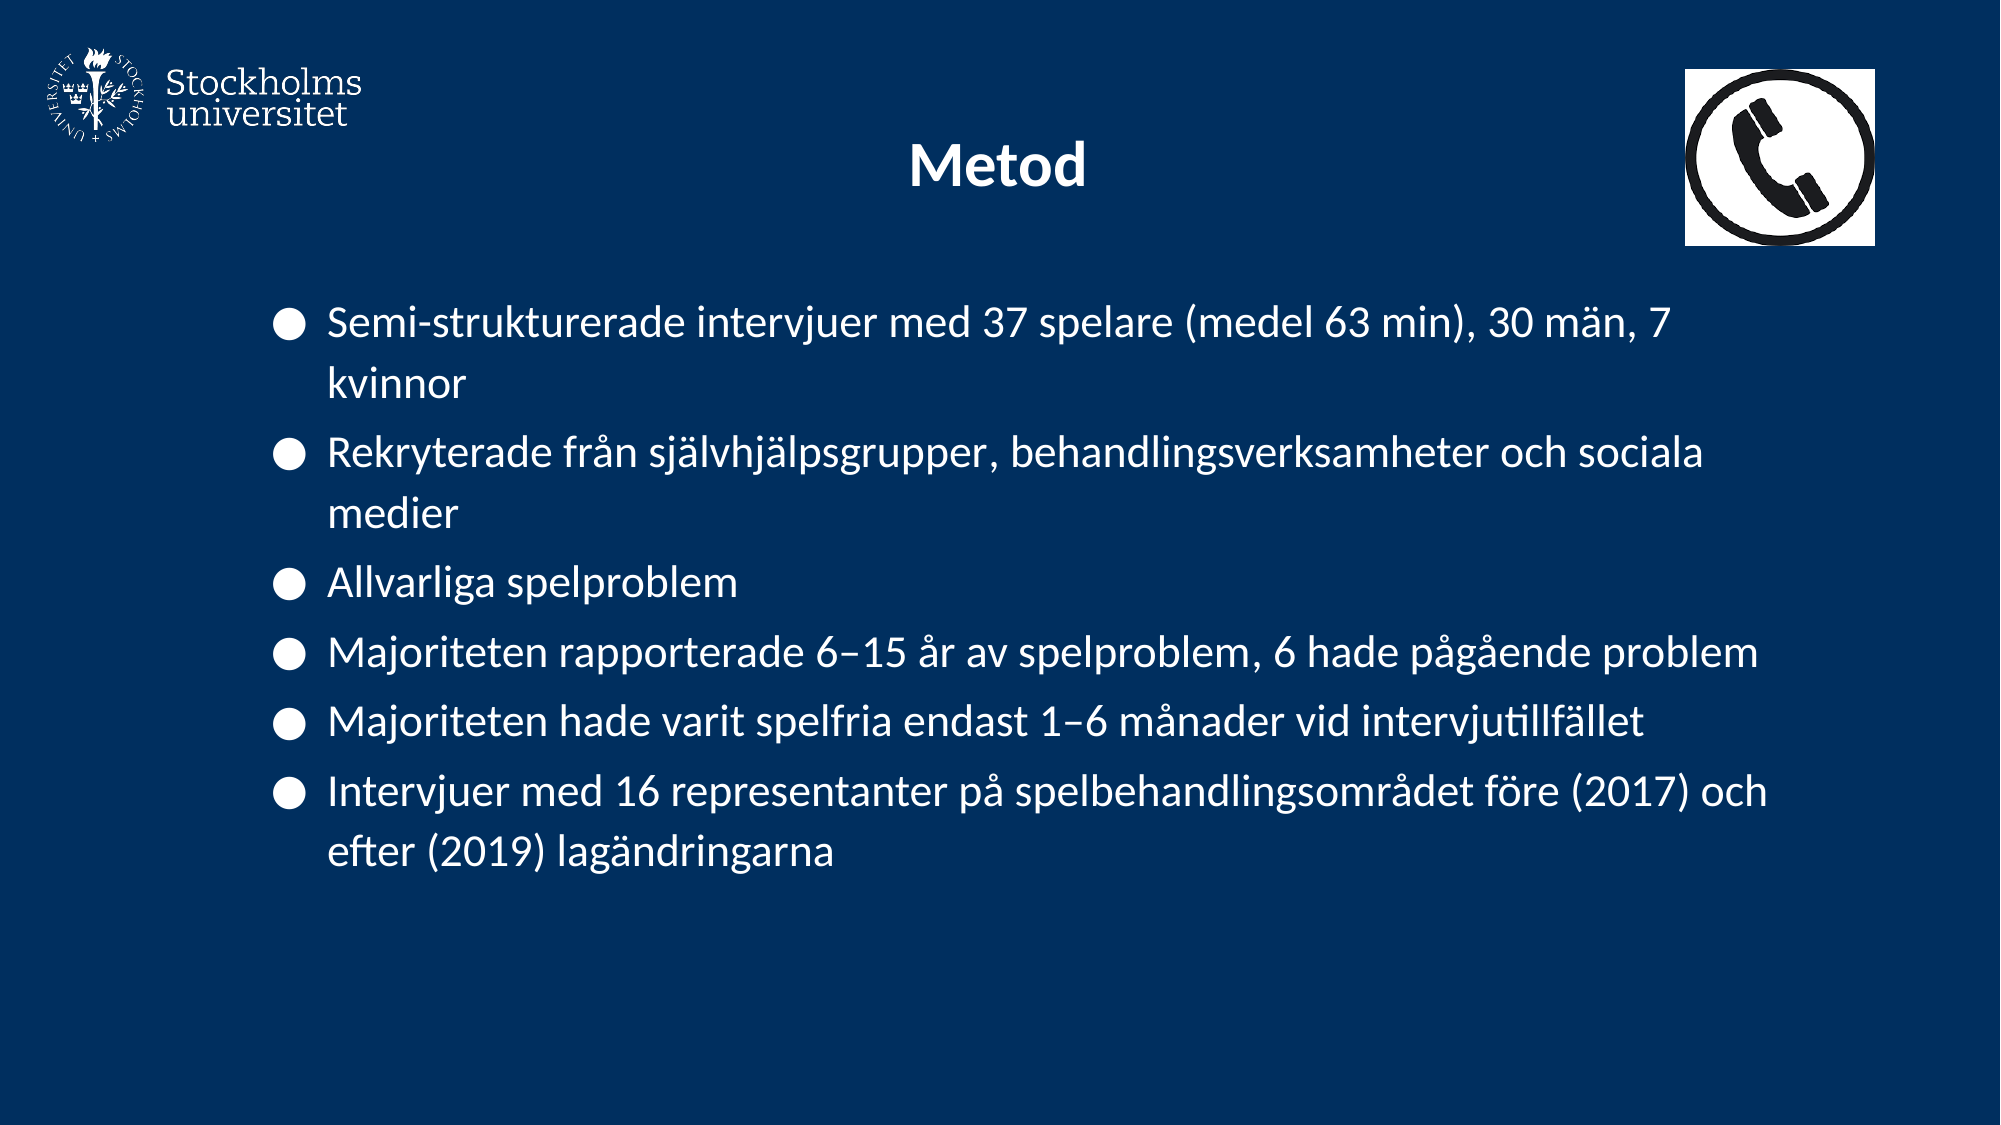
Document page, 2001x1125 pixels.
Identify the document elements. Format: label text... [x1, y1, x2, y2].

picture [47, 47, 361, 142]
title Metod [343, 114, 1653, 246]
picture [1684, 69, 1875, 246]
list Semi-strukturerade intervjuer med 37 spelare (medel 63 min), 30 män, 7 kvinnor Rekryterade från självhjälpsgrupper, behandlingsverksamheter och sociala medier Allvarliga spelproblem Majoriteten rapporterade 6–15 år av spelproblem, 6 hade pågående problem Majoriteten hade varit spelfria endast 1–6 månader vid intervjutillfället Intervjuer med 16 representanter på spelbehandlingsområdet före (2017) och efter (2019) lagändringarna [255, 278, 1819, 987]
